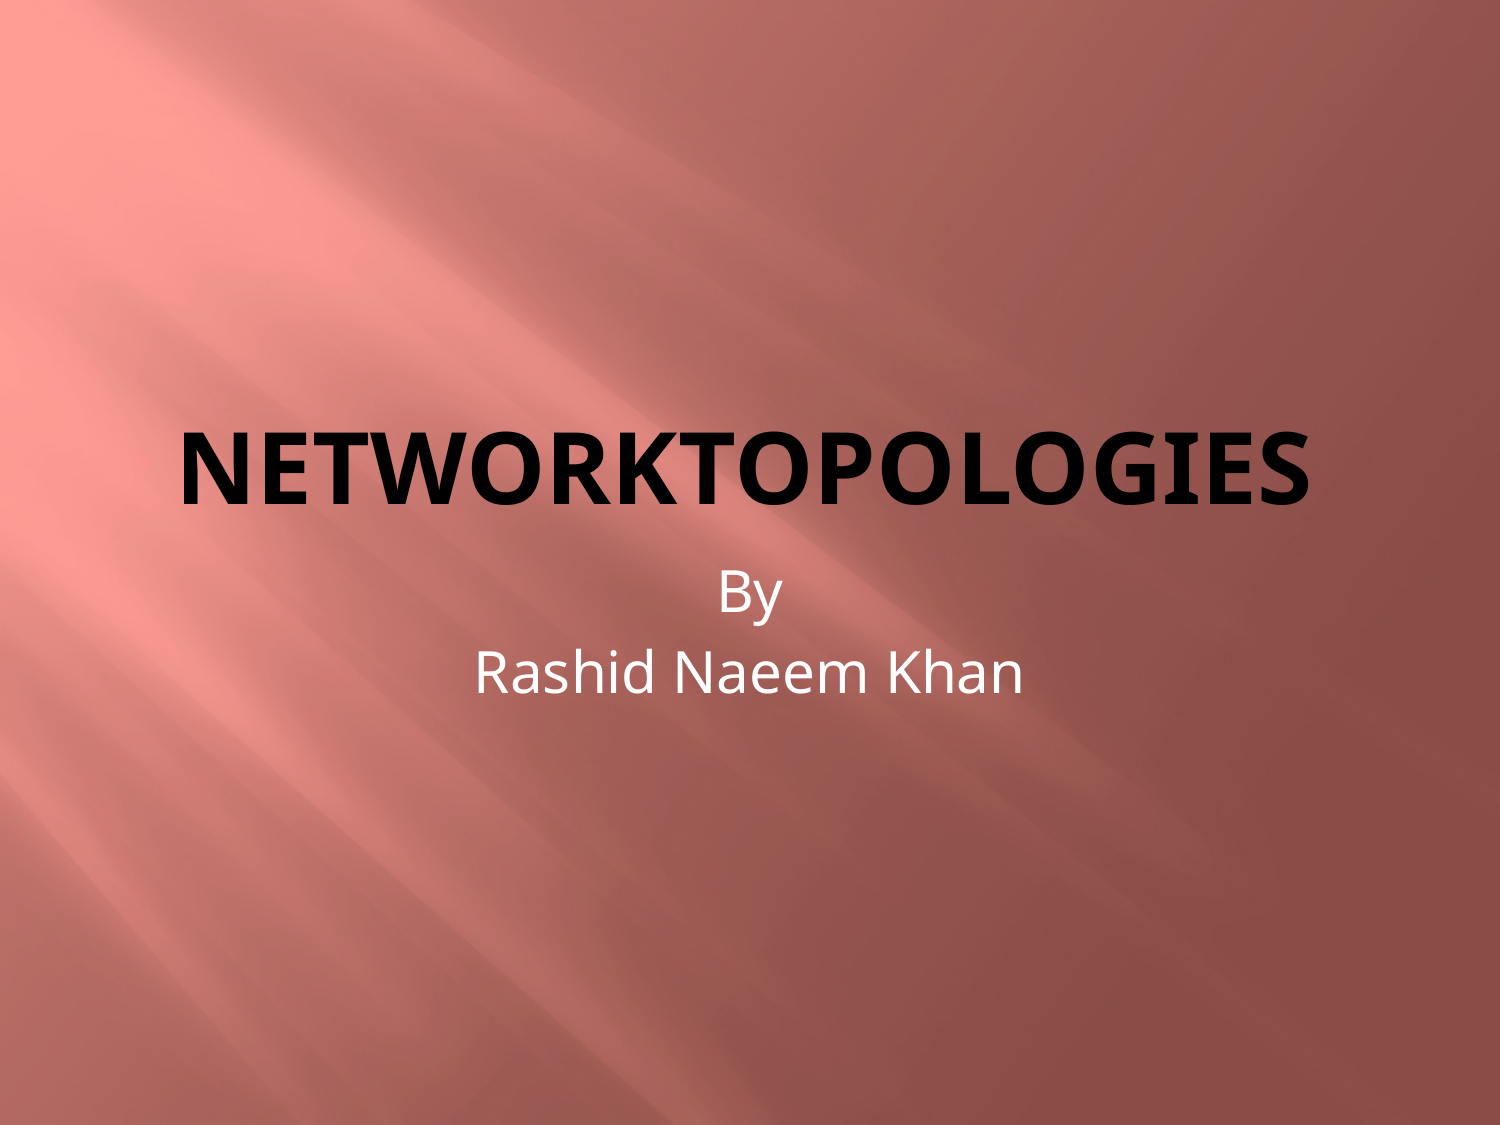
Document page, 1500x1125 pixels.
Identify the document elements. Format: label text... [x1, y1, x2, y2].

subtitle By Rashid Naeem Khan [225, 546, 1275, 834]
title networkTopologies [69, 224, 1420, 525]
